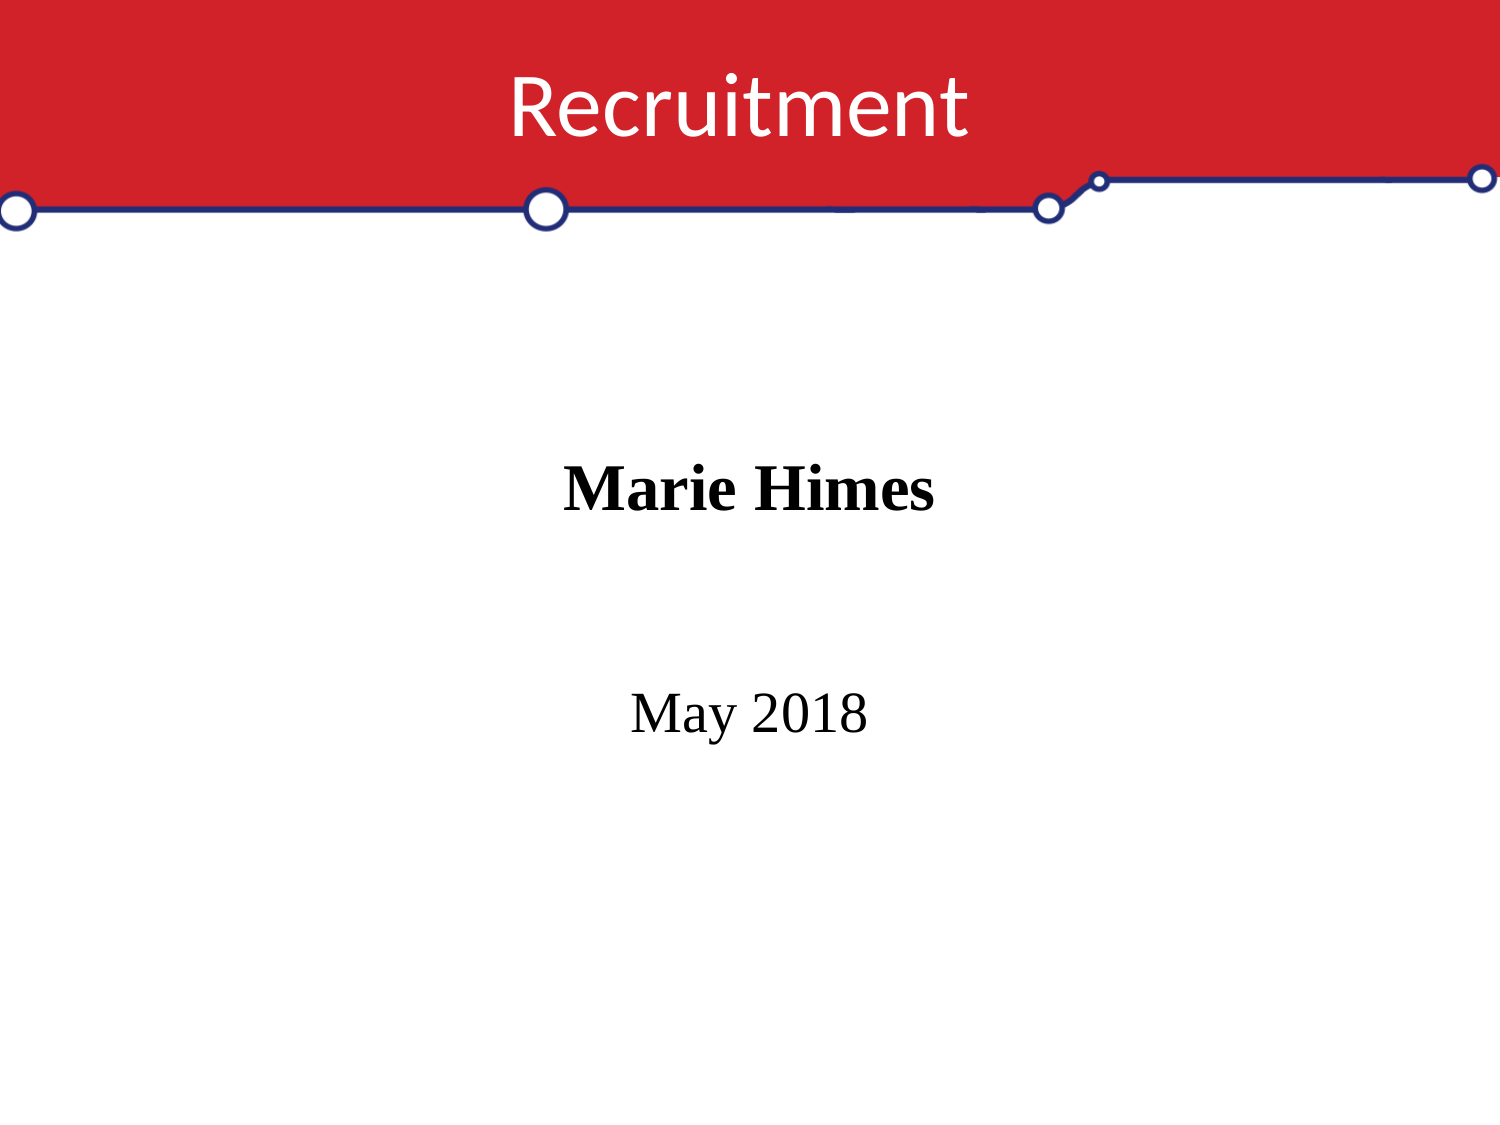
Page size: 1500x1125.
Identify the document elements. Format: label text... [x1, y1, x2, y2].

title Recruitment [75, 5, 1425, 193]
picture [0, 0, 1500, 1125]
list Marie Himes May 2018 [75, 356, 1425, 1099]
